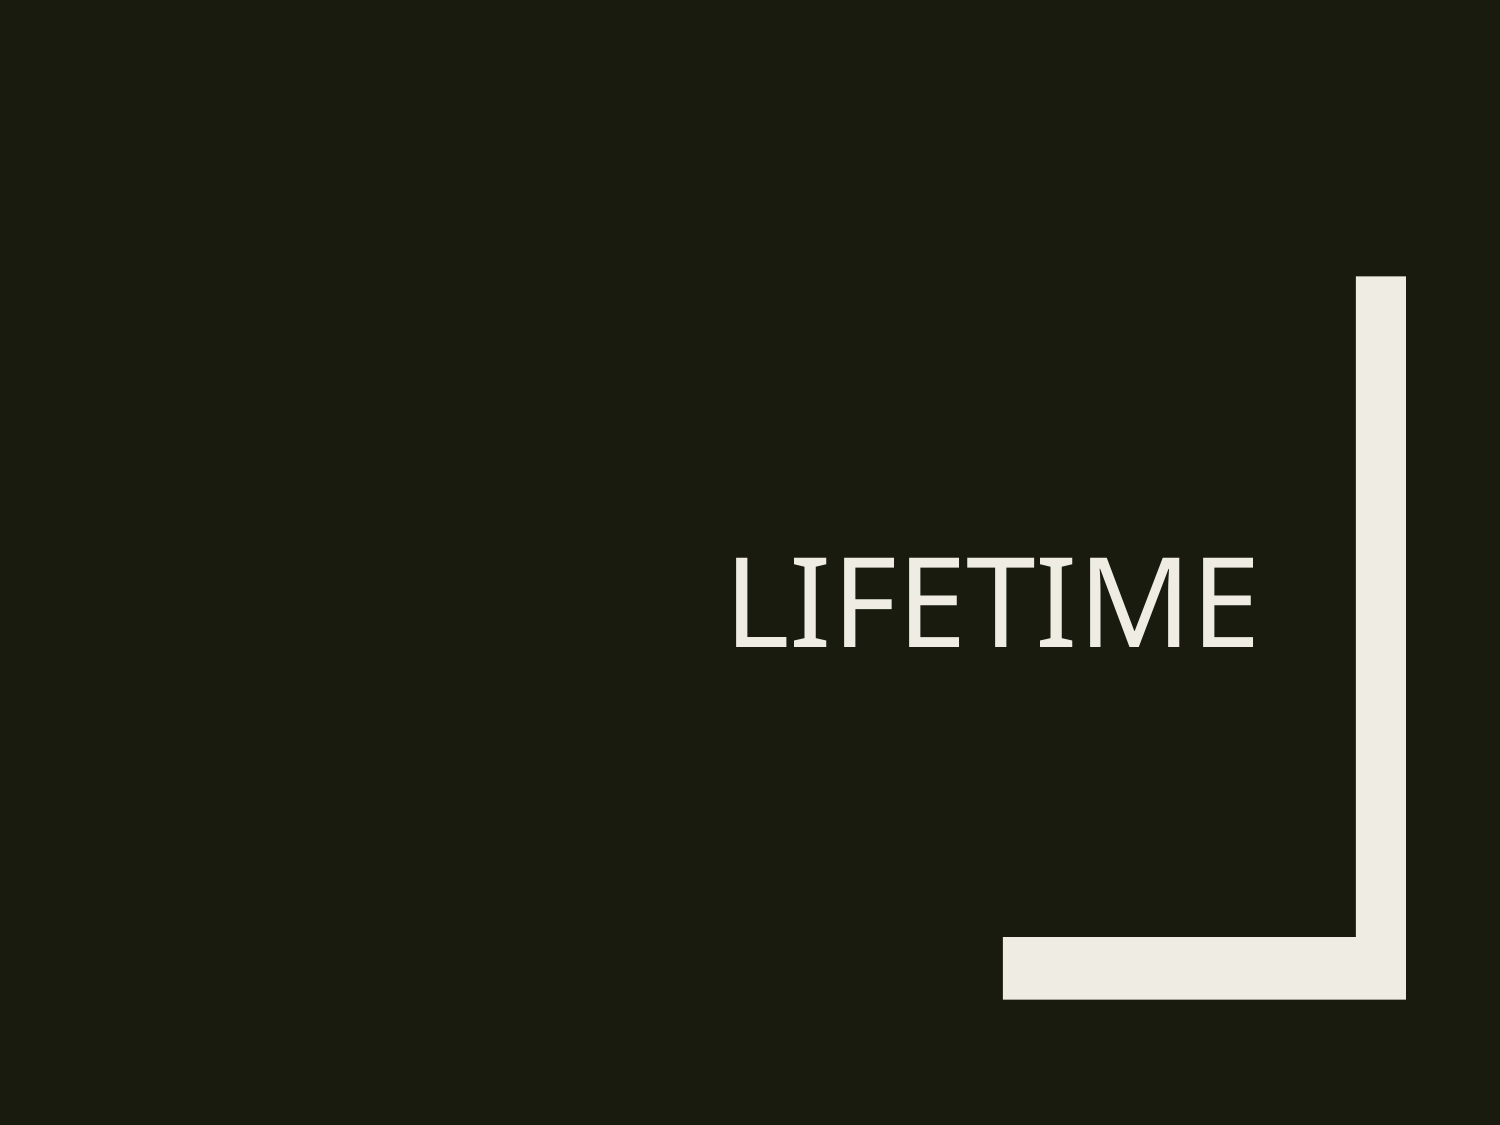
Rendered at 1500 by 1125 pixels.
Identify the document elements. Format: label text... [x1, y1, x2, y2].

title lifetime [94, 213, 1277, 682]
